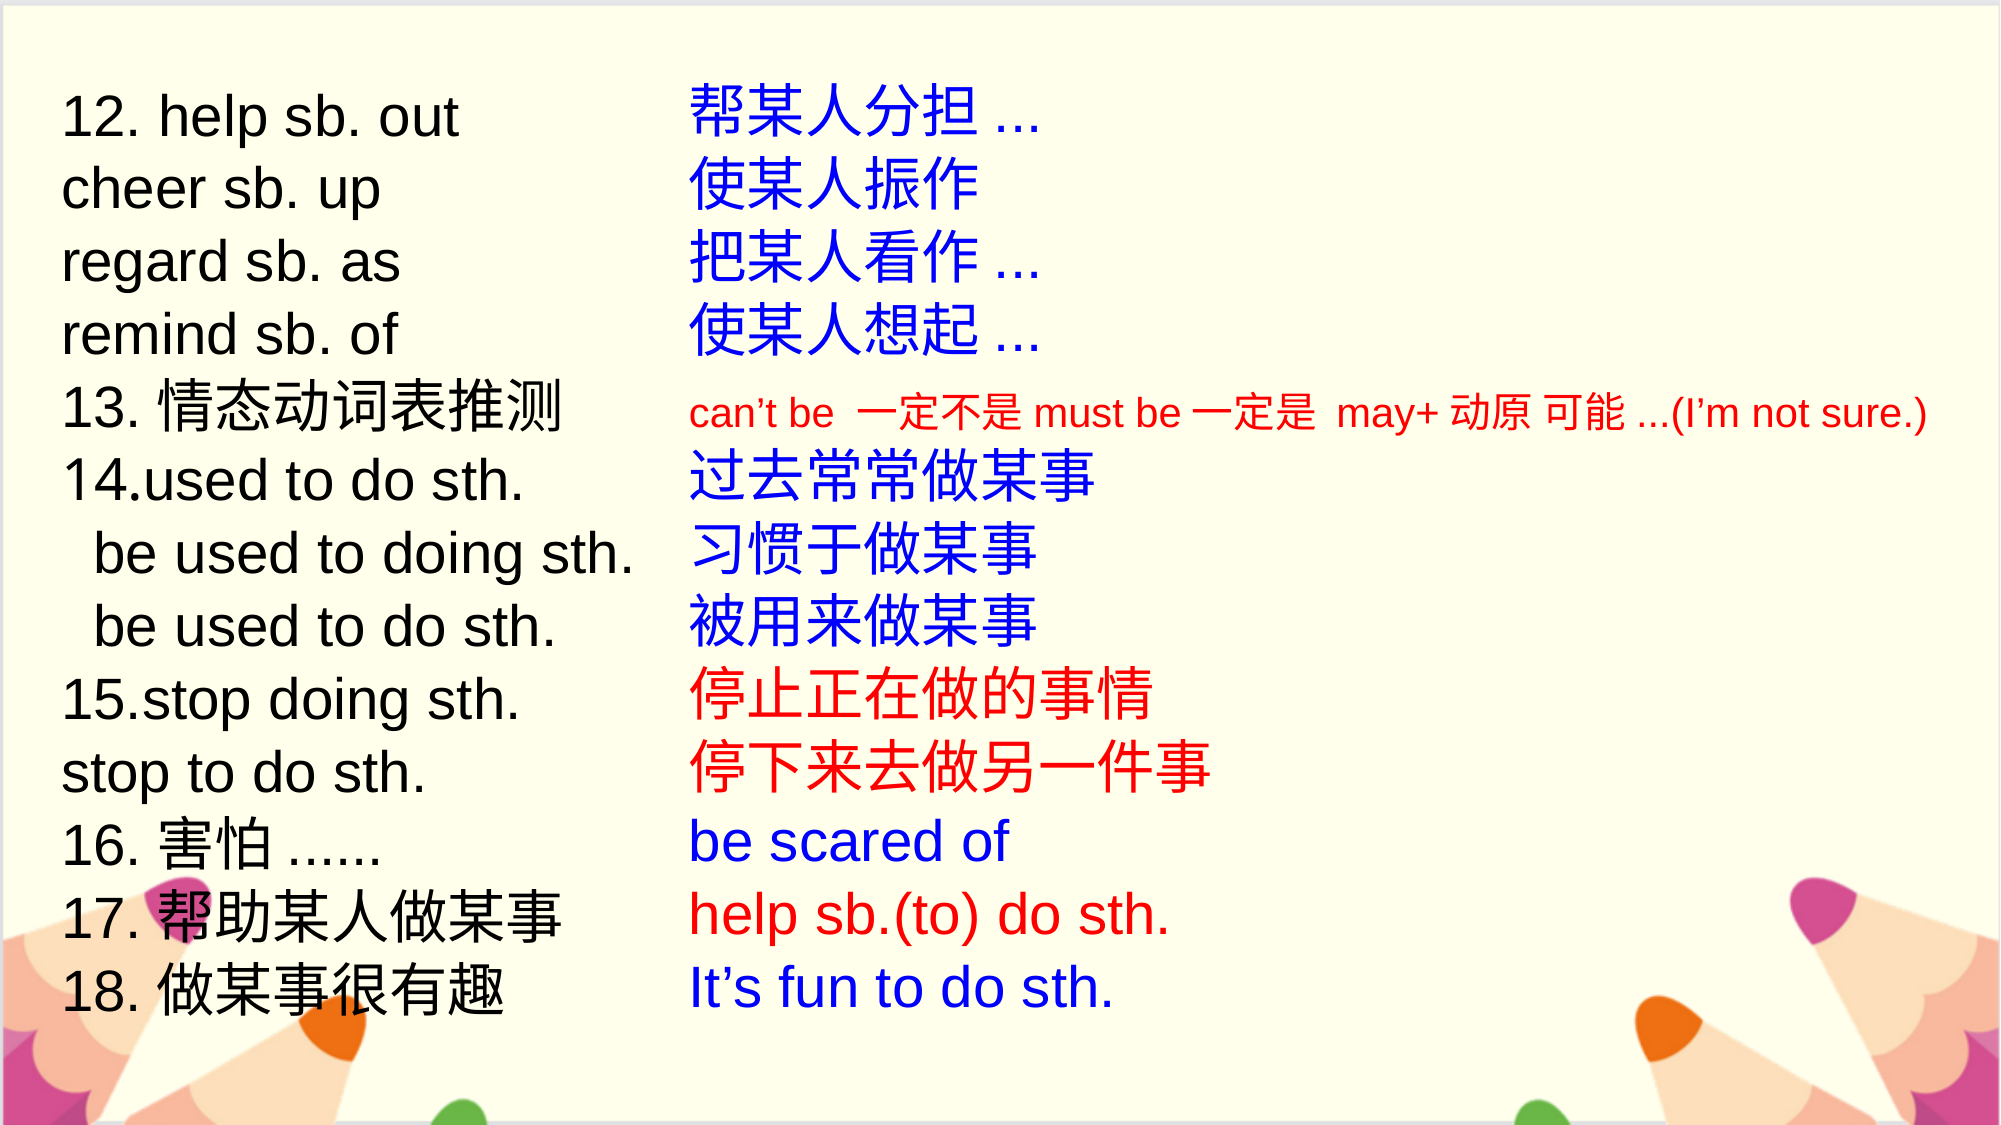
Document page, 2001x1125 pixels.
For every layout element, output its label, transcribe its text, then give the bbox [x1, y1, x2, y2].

text_box 帮某人分担... 使某人振作 把某人看作... 使某人想起... can’t be 一定不是must be一定是 may+动原 可能...(I’m not sure.) 过去常常做某事 习惯于做某事 被用来做某事 停止正在做的事情 停下来去做另一件事 be scared of help sb.(to) do sth. It’s fun to do sth. [673, 63, 1987, 1027]
picture [0, 0, 2001, 1125]
text_box 12. help sb. out cheer sb. up regard sb. as remind sb. of 13.情态动词表推测 14.used to do sth. be used to doing sth. be used to do sth. 15.stop doing sth. stop to do sth. 16.害怕...... 17.帮助某人做某事 18.做某事很有趣 [46, 67, 664, 1031]
